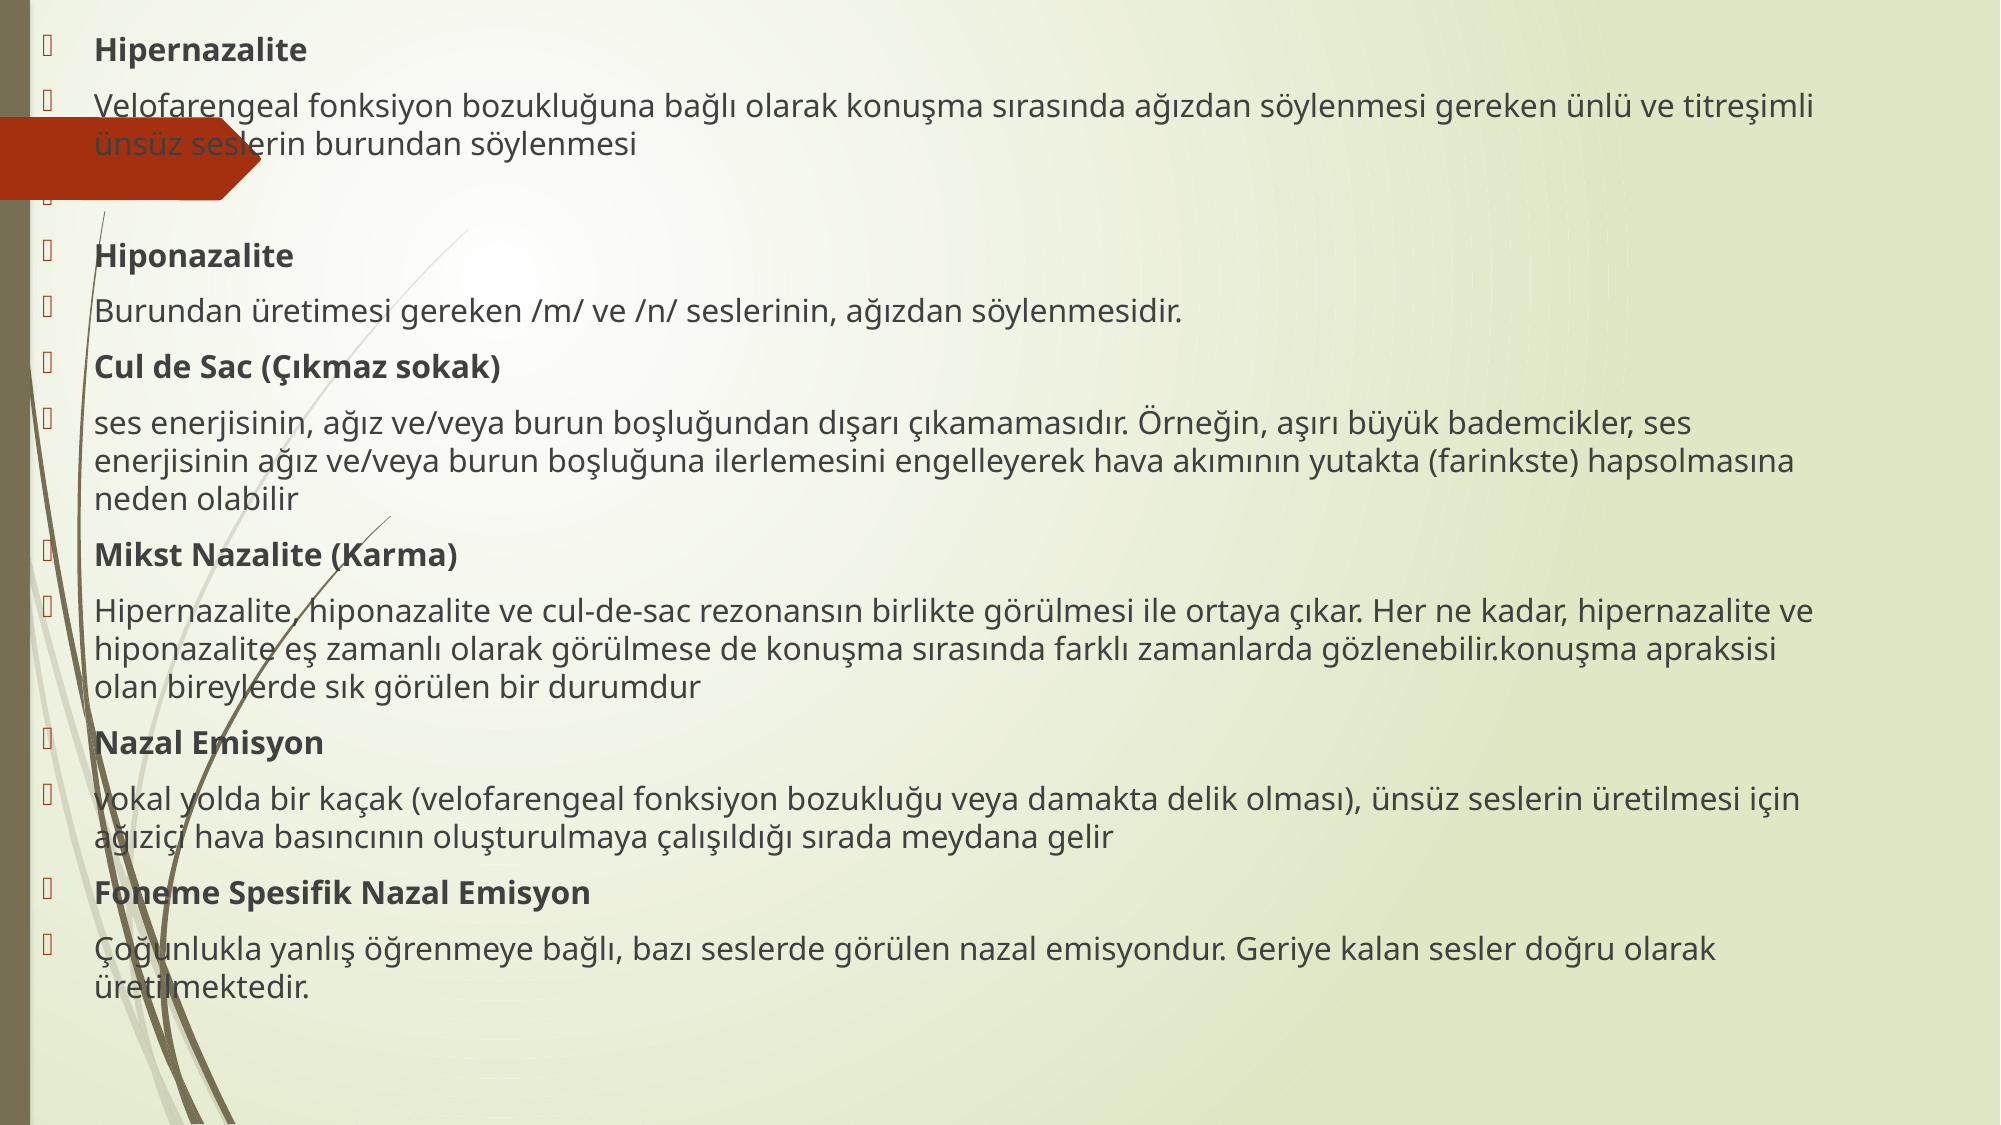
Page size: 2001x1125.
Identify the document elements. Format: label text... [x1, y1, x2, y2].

list Hipernazalite Velofarengeal fonksiyon bozukluğuna bağlı olarak konuşma sırasında ağızdan söylenmesi gereken ünlü ve titreşimli ünsüz seslerin burundan söylenmesi Hiponazalite Burundan üretimesi gereken /m/ ve /n/ seslerinin, ağızdan söylenmesidir. Cul de Sac (Çıkmaz sokak) ses enerjisinin, ağız ve/veya burun boşluğundan dışarı çıkamamasıdır. Örneğin, aşırı büyük bademcikler, ses enerjisinin ağız ve/veya burun boşluğuna ilerlemesini engelleyerek hava akımının yutakta (farinkste) hapsolmasına neden olabilir Mikst Nazalite (Karma) Hipernazalite, hiponazalite ve cul-de-sac rezonansın birlikte görülmesi ile ortaya çıkar. Her ne kadar, hipernazalite ve hiponazalite eş zamanlı olarak görülmese de konuşma sırasında farklı zamanlarda gözlenebilir.konuşma apraksisi olan bireylerde sık görülen bir durumdur Nazal Emisyon vokal yolda bir kaçak (velofarengeal fonksiyon bozukluğu veya damakta delik olması), ünsüz seslerin üretilmesi için ağıziçi hava basıncının oluşturulmaya çalışıldığı sırada meydana gelir Foneme Spesifik Nazal Emisyon Çoğunlukla yanlış öğrenmeye bağlı, bazı seslerde görülen nazal emisyondur. Geriye kalan sesler doğru olarak üretilmektedir. [26, 21, 1863, 1014]
